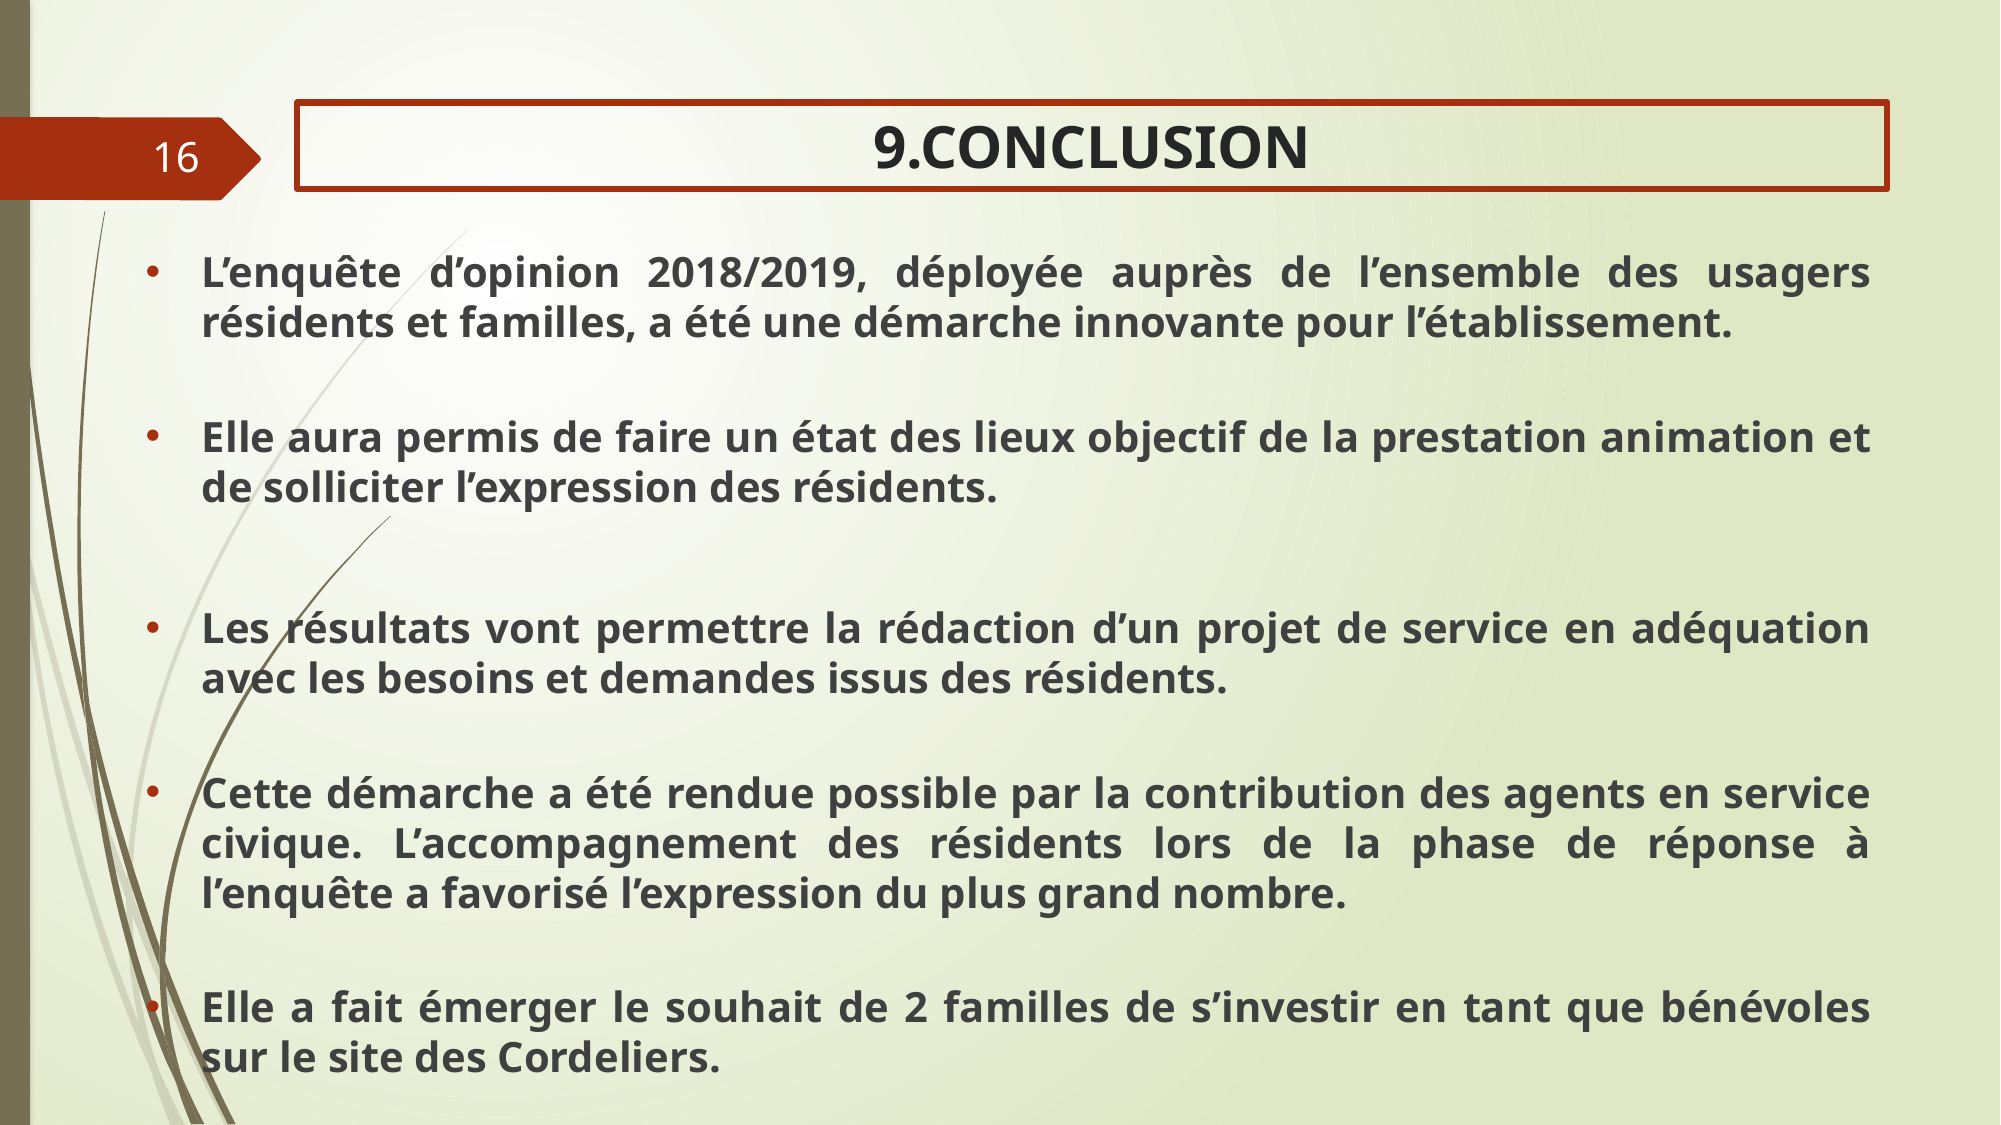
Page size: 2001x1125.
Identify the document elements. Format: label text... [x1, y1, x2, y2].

list L’enquête d’opinion 2018/2019, déployée auprès de l’ensemble des usagers résidents et familles, a été une démarche innovante pour l’établissement. Elle aura permis de faire un état des lieux objectif de la prestation animation et de solliciter l’expression des résidents. Les résultats vont permettre la rédaction d’un projet de service en adéquation avec les besoins et demandes issus des résidents. Cette démarche a été rendue possible par la contribution des agents en service civique. L’accompagnement des résidents lors de la phase de réponse à l’enquête a favorisé l’expression du plus grand nombre. Elle a fait émerger le souhait de 2 familles de s’investir en tant que bénévoles sur le site des Cordeliers. [130, 238, 1888, 1106]
slide_number 16 [87, 129, 216, 190]
title 9.CONCLUSION [297, 102, 1888, 190]
